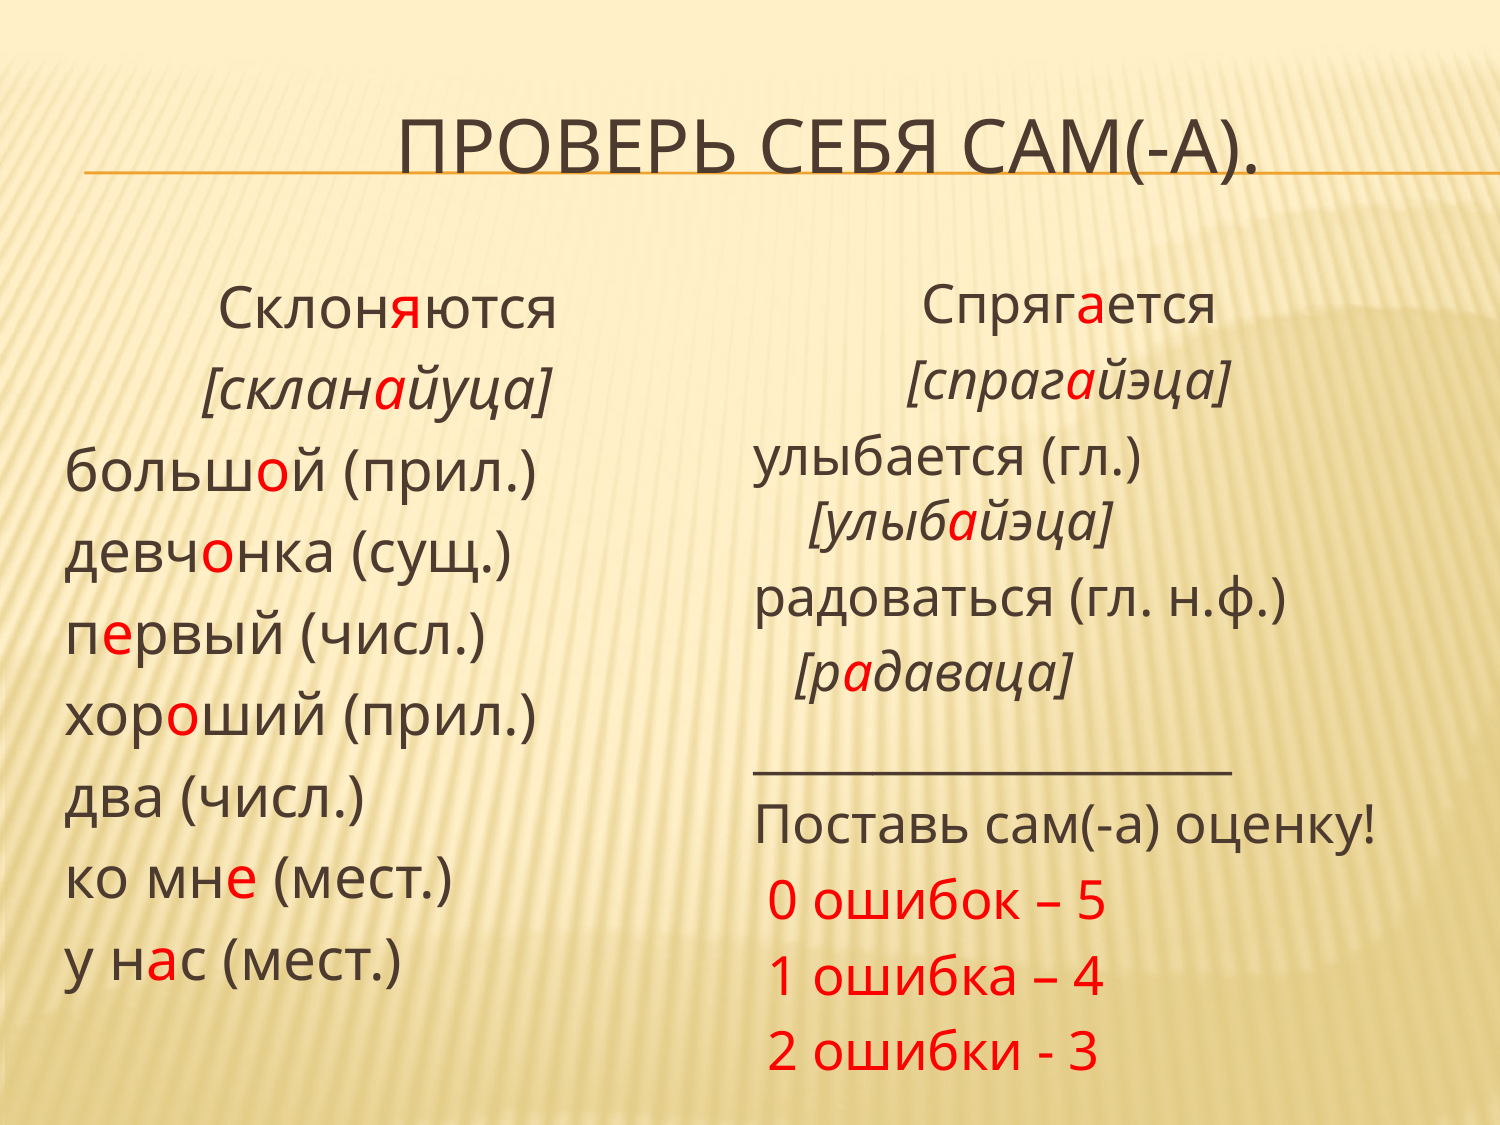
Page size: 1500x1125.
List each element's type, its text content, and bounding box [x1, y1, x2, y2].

title Проверь себя сам(-а). [49, 75, 1475, 213]
list Склоняются [скланайуца] большой (прил.) девчонка (сущ.) первый (числ.) хороший (прил.) два (числ.) ко мне (мест.) у нас (мест.) [50, 262, 738, 1038]
list Спрягается [спрагайэца] улыбается (гл.) [улыбайэца] радоваться (гл. н.ф.) [радаваца] ____________________ Поставь сам(-а) оценку! 0 ошибок – 5 1 ошибка – 4 2 ошибки - 3 [738, 262, 1475, 1090]
